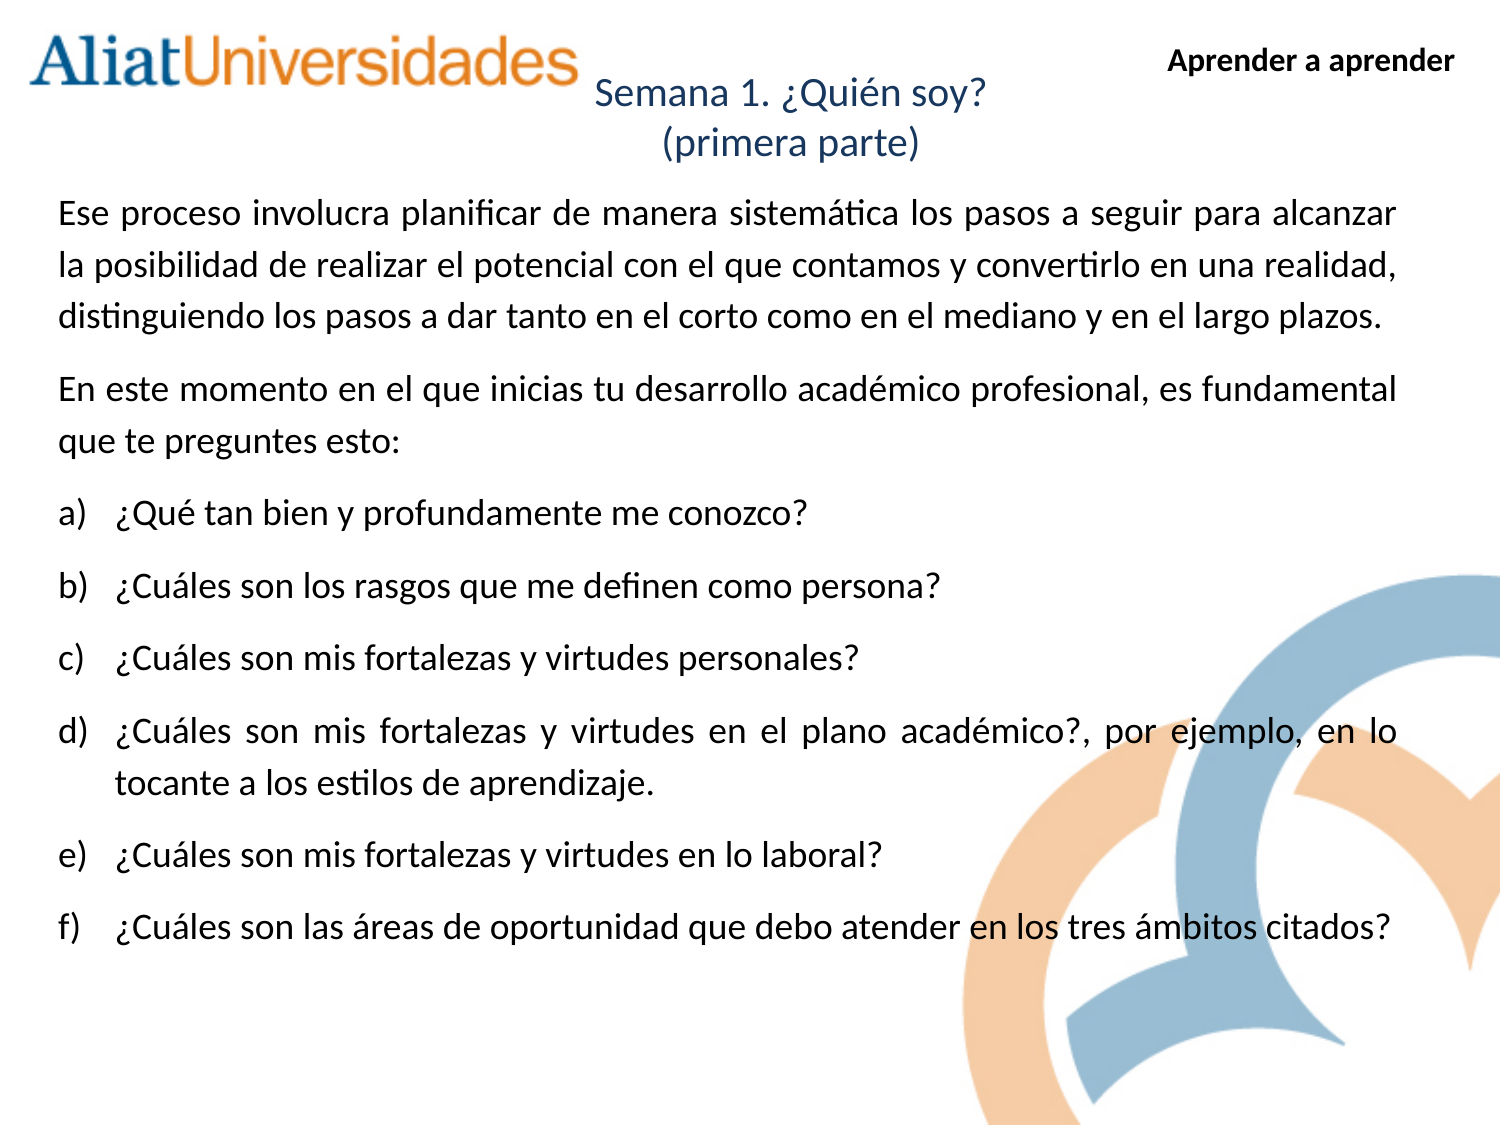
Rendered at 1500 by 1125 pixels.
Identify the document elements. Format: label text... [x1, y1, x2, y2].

picture [0, 0, 1500, 1125]
text_box Ese proceso involucra planificar de manera sistemática los pasos a seguir para alcanzar la posibilidad de realizar el potencial con el que contamos y convertirlo en una realidad, distinguiendo los pasos a dar tanto en el corto como en el mediano y en el largo plazos. En este momento en el que inicias tu desarrollo académico profesional, es fundamental que te preguntes esto: ¿Qué tan bien y profundamente me conozco? ¿Cuáles son los rasgos que me definen como persona? ¿Cuáles son mis fortalezas y virtudes personales? ¿Cuáles son mis fortalezas y virtudes en el plano académico?, por ejemplo, en lo tocante a los estilos de aprendizaje. ¿Cuáles son mis fortalezas y virtudes en lo laboral? ¿Cuáles son las áreas de oportunidad que debo atender en los tres ámbitos citados? [43, 173, 1414, 955]
text_box Aprender a aprender [891, 30, 1471, 149]
text_box Semana 1. ¿Quién soy? (primera parte) [301, 57, 1282, 173]
